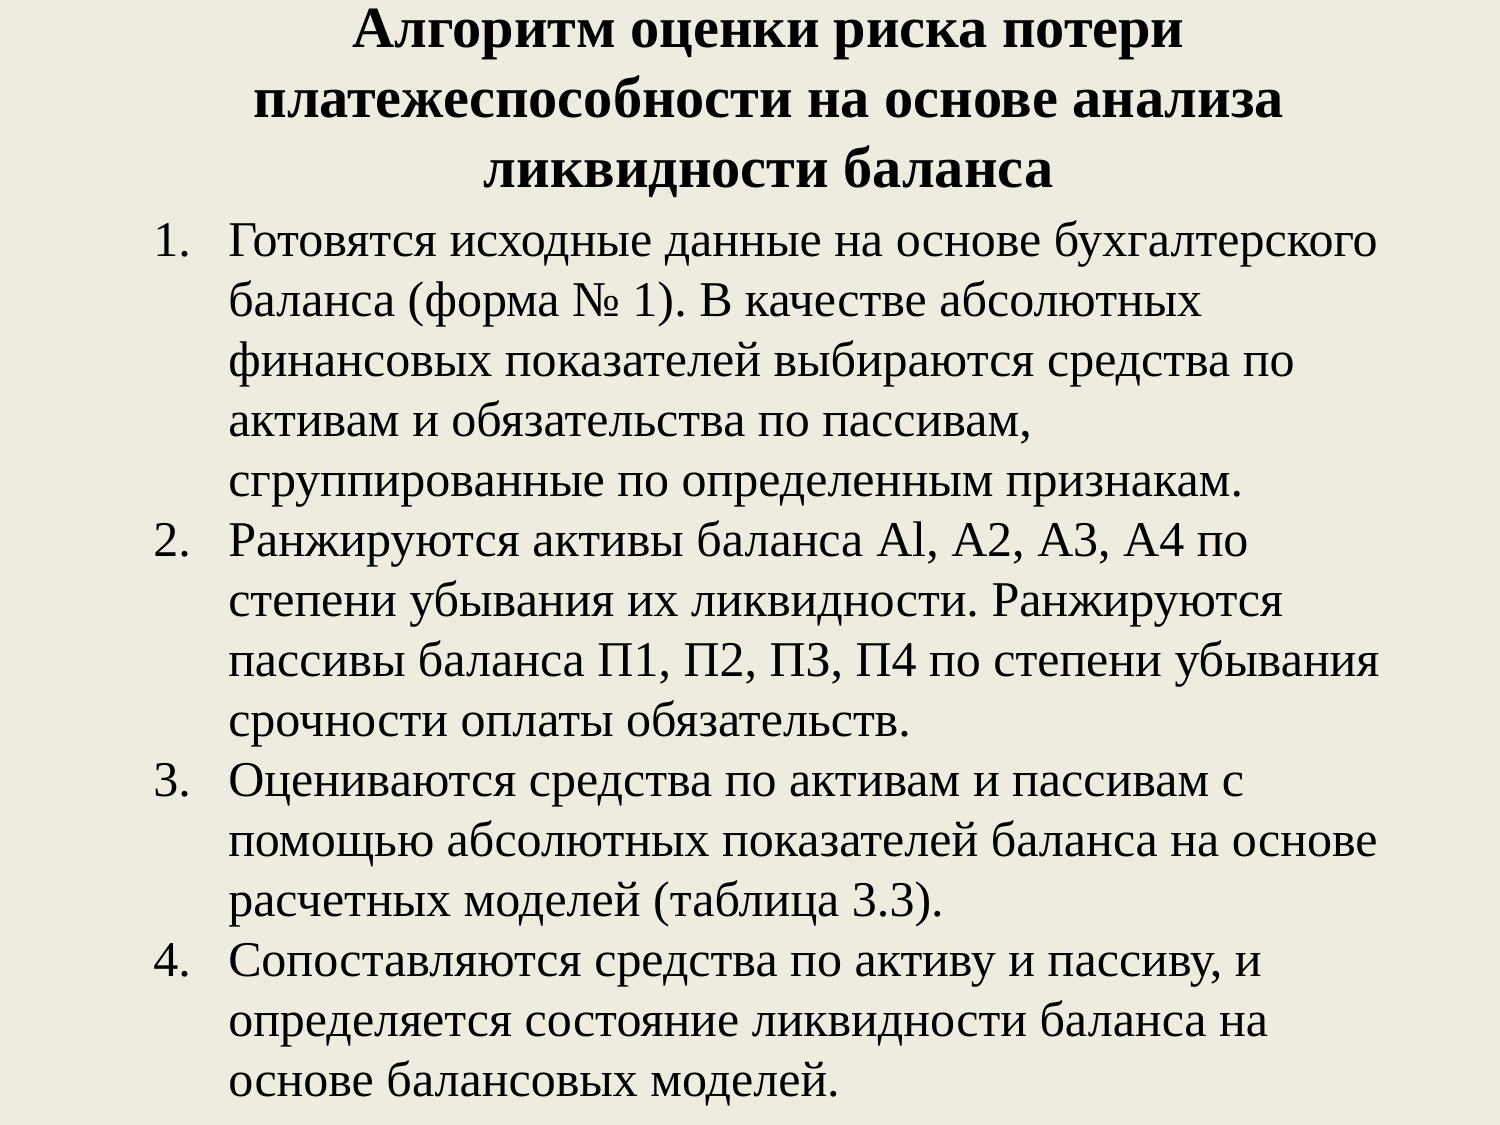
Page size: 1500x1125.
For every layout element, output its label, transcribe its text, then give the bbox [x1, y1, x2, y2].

list Готовятся исходные данные на основе бухгалтерского баланса (форма № 1). В качестве абсолютных финансовых показателей выбираются средства по активам и обязательства по пассивам, сгруппированные по определенным признакам. Ранжируются активы баланса Al, А2, A3, А4 по степени убывания их ликвидности. Ранжируются пассивы баланса П1, П2, ПЗ, П4 по степени убывания срочности оплаты обязательств. Оцениваются средства по активам и пассивам с помощью абсолютных показателей баланса на основе расчетных моделей (таблица 3.3). Сопоставляются средства по активу и пассиву, и определяется состояние ликвидности баланса на основе балансовых моделей. [82, 199, 1432, 942]
title Алгоритм оценки риска потери платежеспособности на основе анализа ликвидности баланса [93, 0, 1444, 188]
